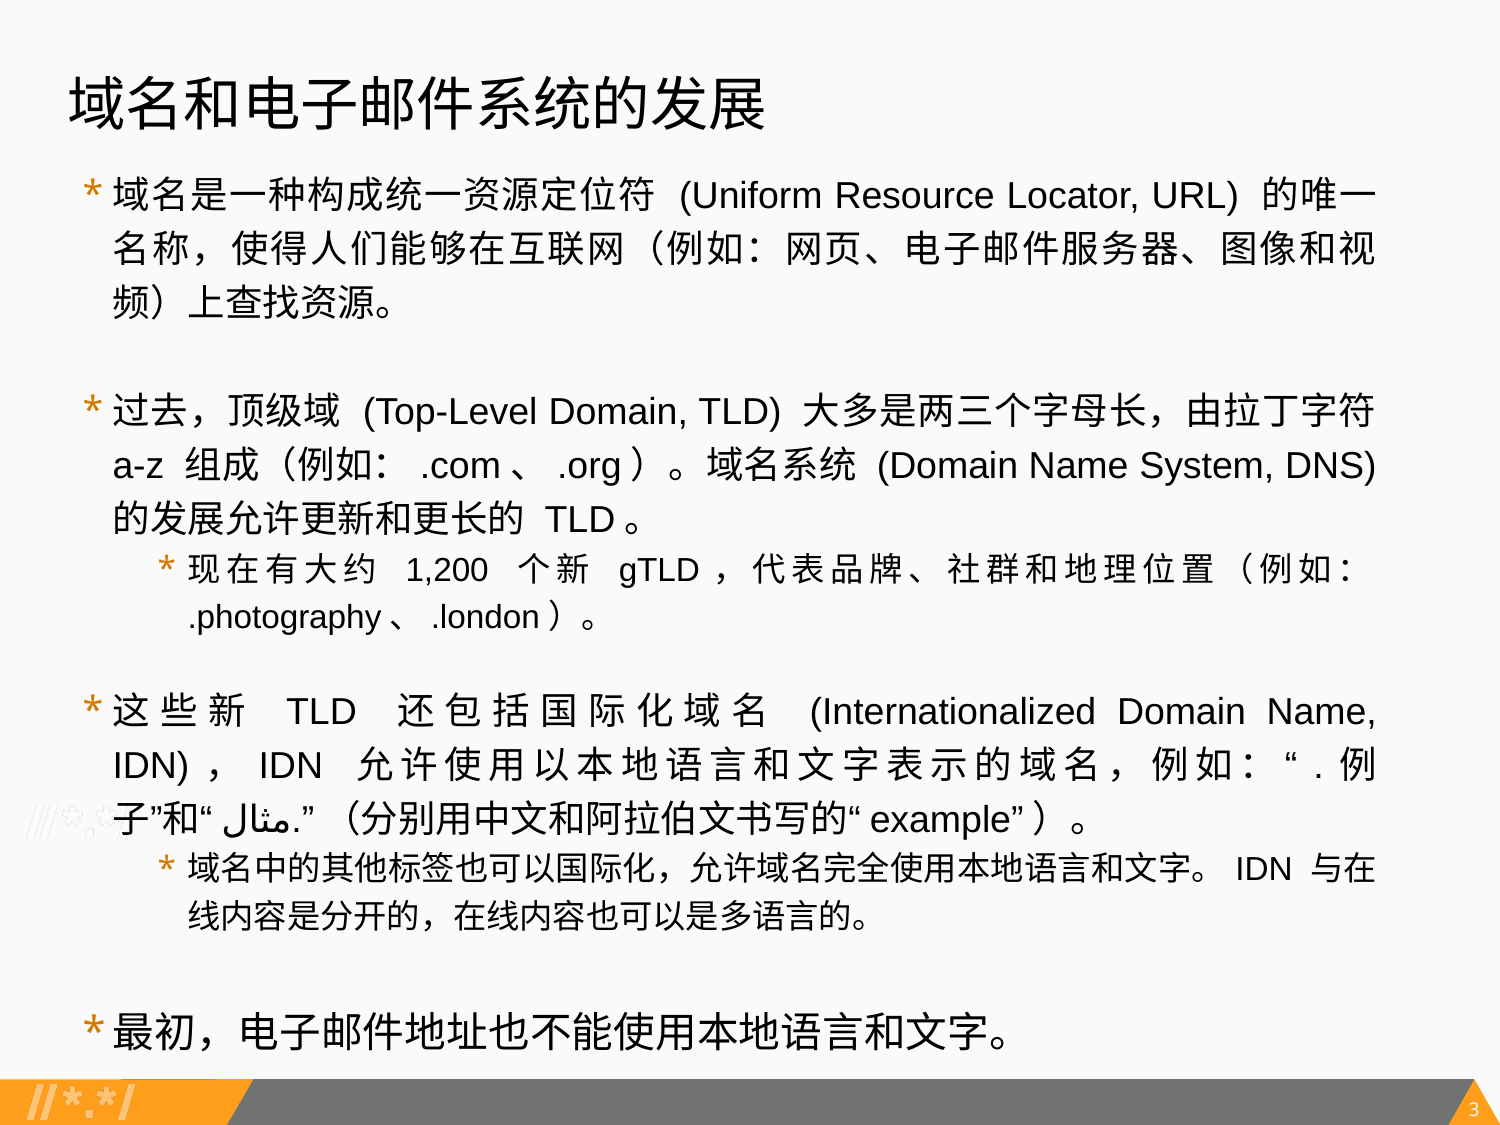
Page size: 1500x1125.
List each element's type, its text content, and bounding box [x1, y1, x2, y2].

title 域名和电子邮件系统的发展 [52, 45, 1500, 233]
list 域名是一种构成统一资源定位符 (Uniform Resource Locator, URL) 的唯一名称，使得人们能够在互联网（例如：网页、电子邮件服务器、图像和视频）上查找资源。 过去，顶级域 (Top-Level Domain, TLD) 大多是两三个字母长，由拉丁字符 a-z 组成（例如：.com、.org）。域名系统 (Domain Name System, DNS) 的发展允许更新和更长的 TLD。 现在有大约 1,200 个新 gTLD，代表品牌、社群和地理位置（例如： .photography、.london）。 这些新 TLD 还包括国际化域名 (Internationalized Domain Name, IDN)，IDN 允许使用以本地语言和文字表示的域名，例如：“.例子”和“مثال.”（分别用中文和阿拉伯文书写的“example”）。 域名中的其他标签也可以国际化，允许域名完全使用本地语言和文字。IDN 与在线内容是分开的，在线内容也可以是多语言的。 最初，电子邮件地址也不能使用本地语言和文字。 [52, 154, 1392, 1080]
